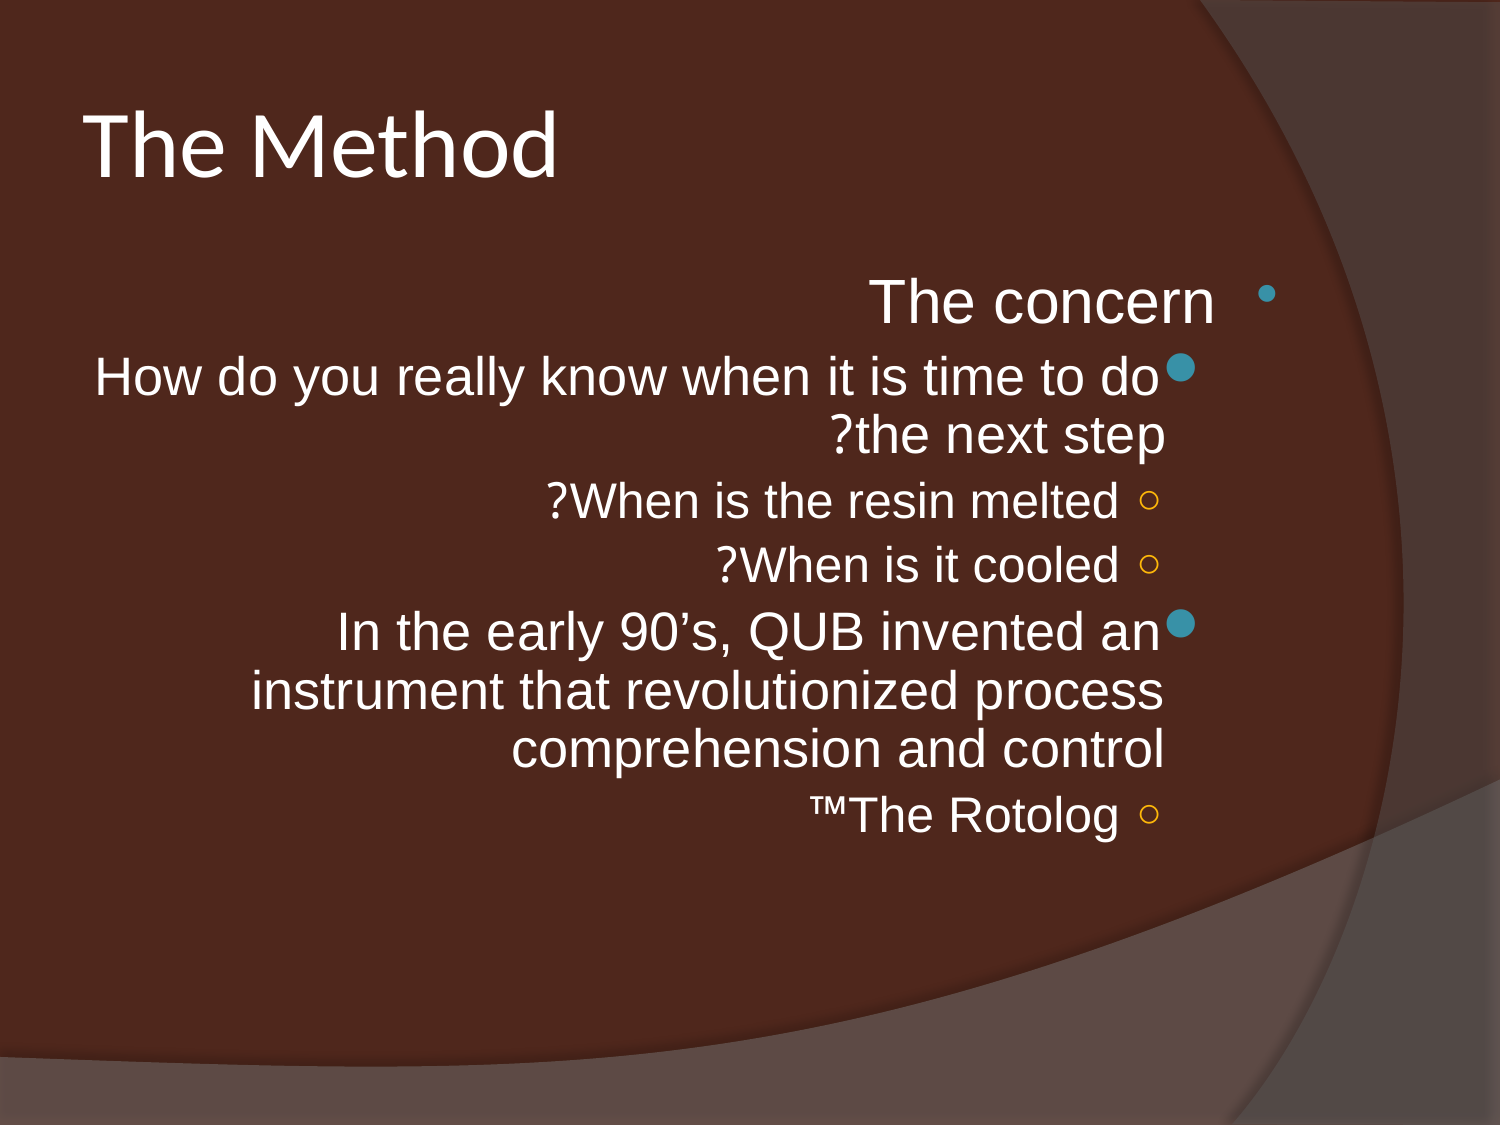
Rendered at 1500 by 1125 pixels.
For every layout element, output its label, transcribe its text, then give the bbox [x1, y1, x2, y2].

title The Method [75, 45, 1300, 233]
list The concern How do you really know when it is time to do the next step? When is the resin melted? When is it cooled? In the early 90’s, QUB invented an instrument that revolutionized process comprehension and control The Rotolog™ [75, 262, 1300, 1005]
